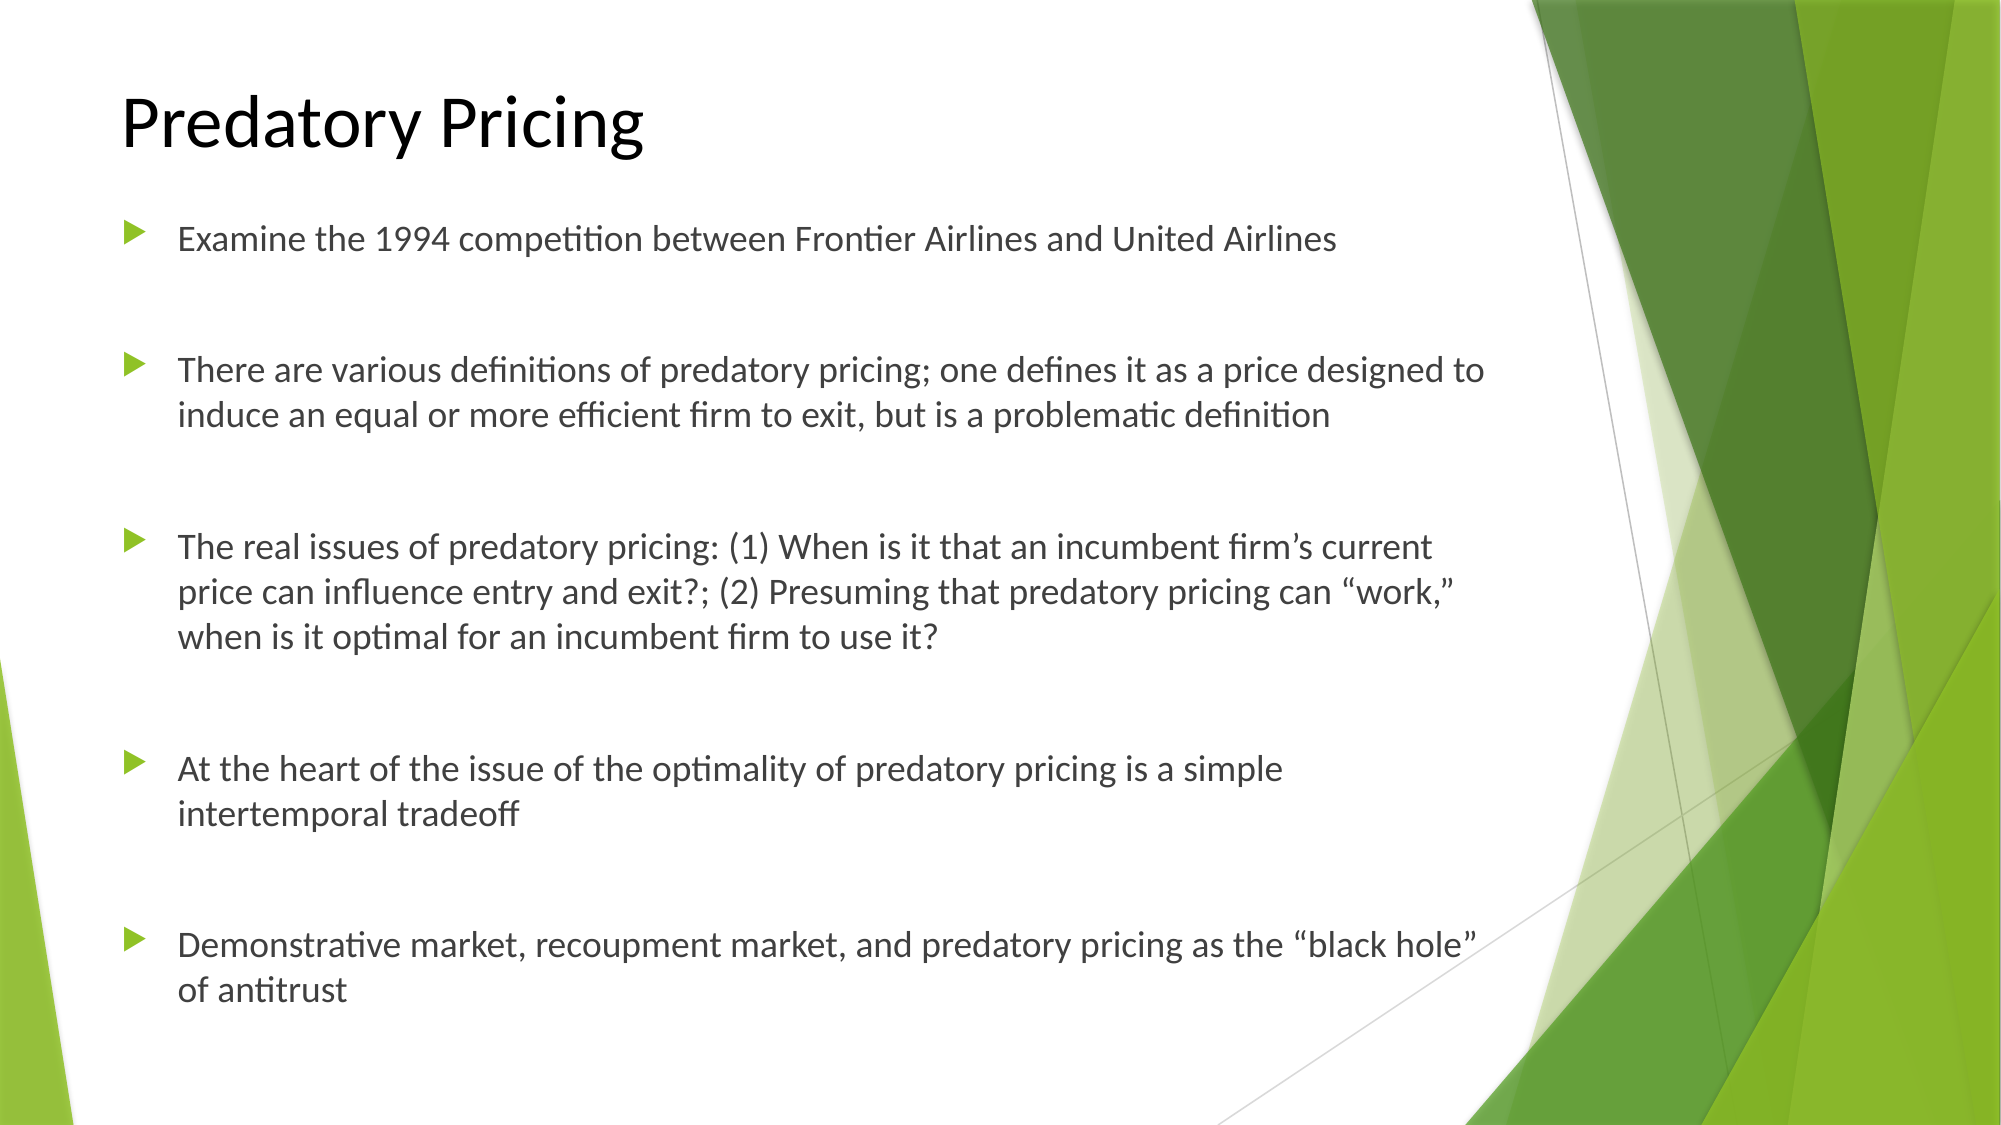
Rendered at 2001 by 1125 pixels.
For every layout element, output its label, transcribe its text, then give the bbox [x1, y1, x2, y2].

text_box Examine the 1994 competition between Frontier Airlines and United Airlines There are various definitions of predatory pricing; one defines it as a price designed to induce an equal or more efficient firm to exit, but is a problematic definition The real issues of predatory pricing: (1) When is it that an incumbent firm’s current price can influence entry and exit?; (2) Presuming that predatory pricing can “work,” when is it optimal for an incumbent firm to use it? At the heart of the issue of the optimality of predatory pricing is a simple intertemporal tradeoff Demonstrative market, recoupment market, and predatory pricing as the “black hole” of antitrust [106, 206, 1517, 1021]
title Predatory Pricing [106, 65, 1517, 206]
